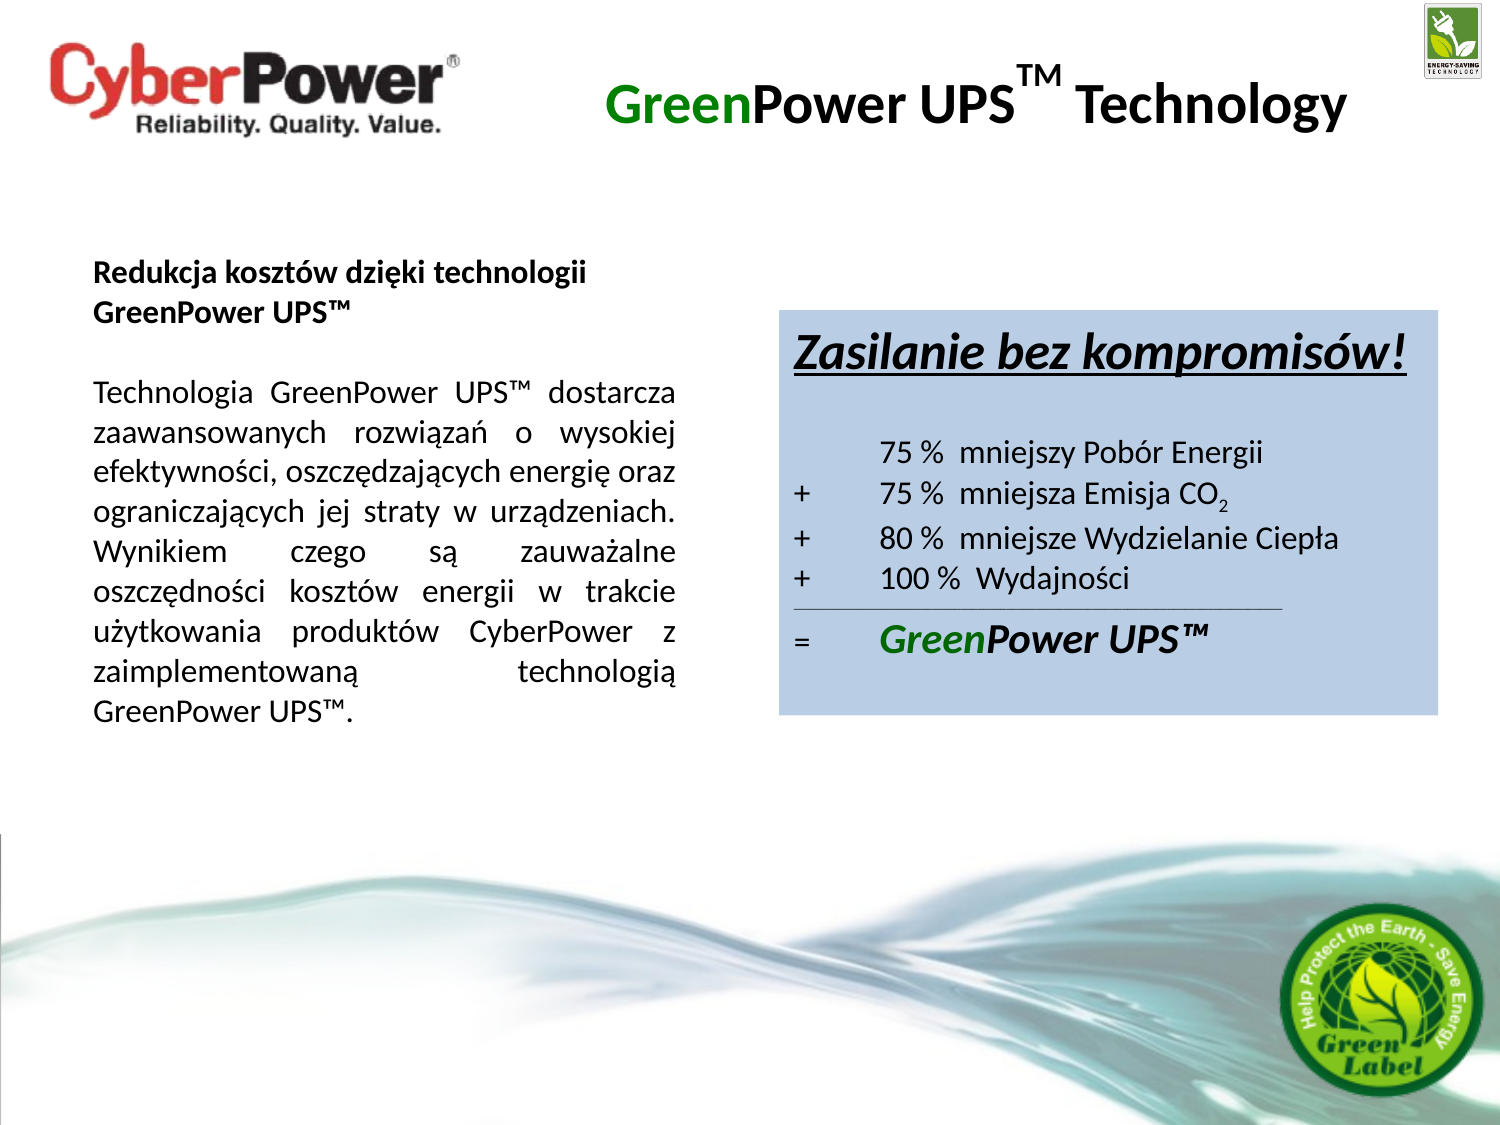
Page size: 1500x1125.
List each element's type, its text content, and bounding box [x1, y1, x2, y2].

text_box Redukcja kosztów dzięki technologii GreenPower UPS™ Technologia GreenPower UPS™ dostarcza zaawansowanych rozwiązań o wysokiej efektywności, oszczędzających energię oraz ograniczających jej straty w urządzeniach. Wynikiem czego są zauważalne oszczędności kosztów energii w trakcie użytkowania produktów CyberPower z zaimplementowaną technologią GreenPower UPS™. [78, 242, 692, 737]
text_box Zasilanie bez kompromisów! 75 % mniejszy Pobór Energii + 75 % mniejsza Emisja CO2 + 80 % mniejsze Wydzielanie Ciepła + 100 % Wydajności _____________________________________________________________________________________ = GreenPower UPS™ [779, 310, 1439, 716]
text_box GreenPower UPSTM Technology [590, 45, 1410, 143]
picture [0, 0, 1500, 1125]
